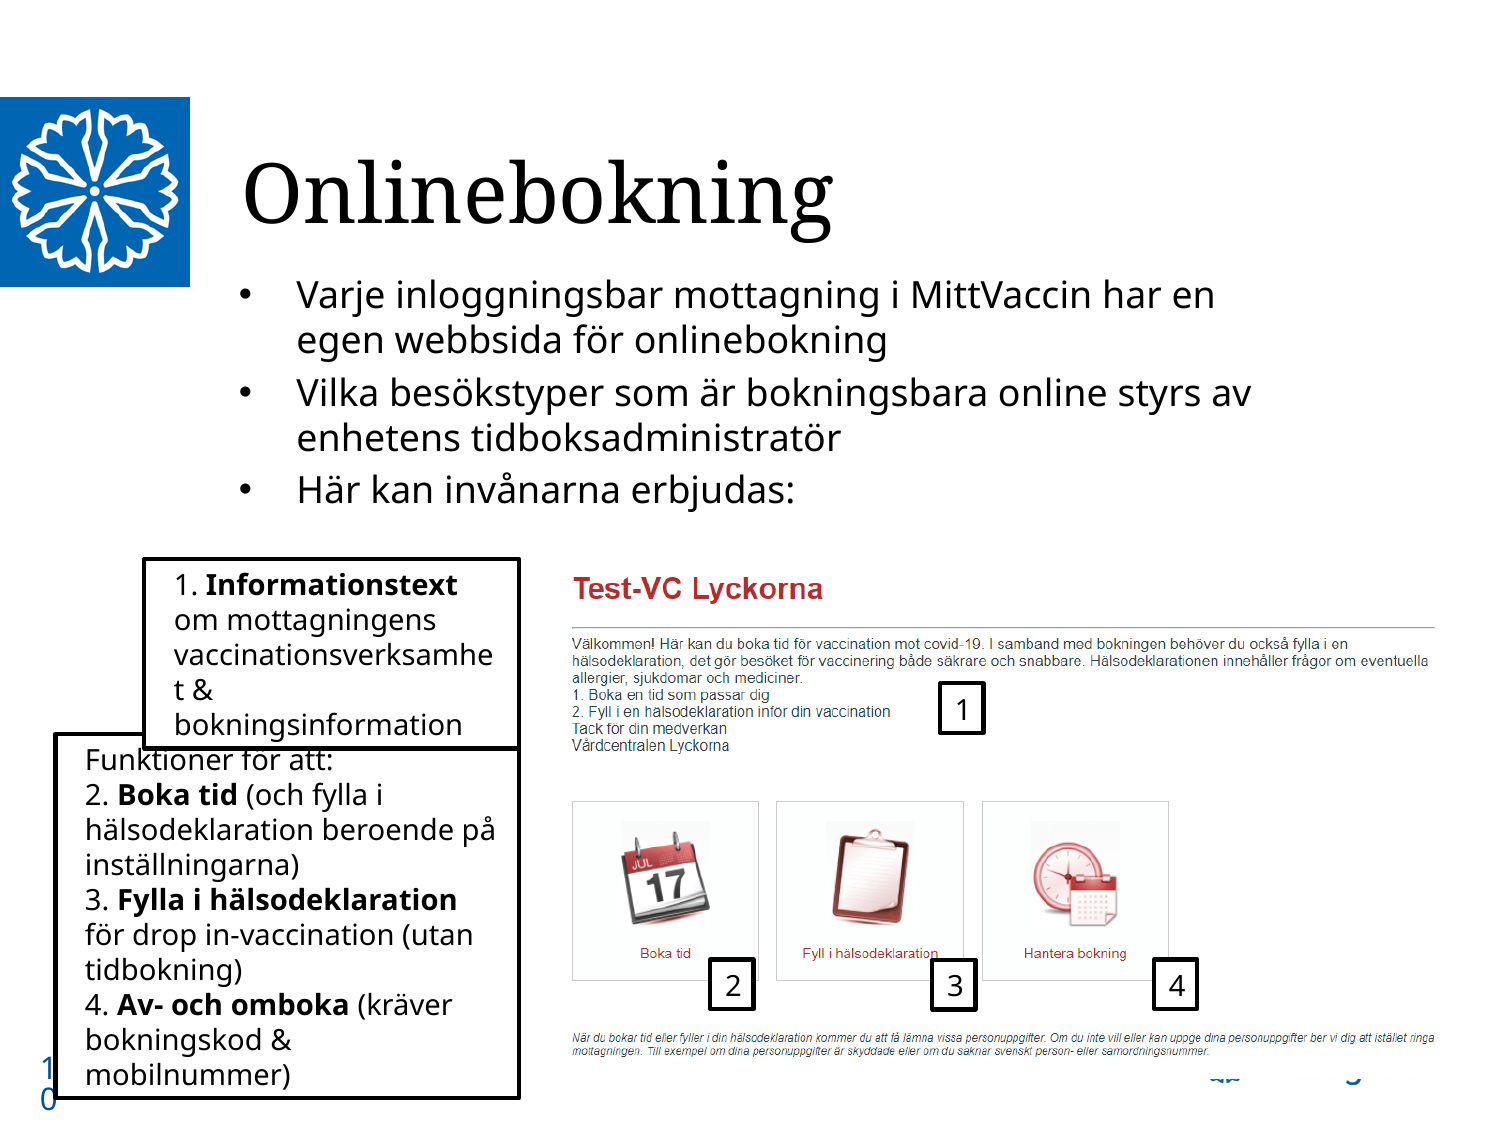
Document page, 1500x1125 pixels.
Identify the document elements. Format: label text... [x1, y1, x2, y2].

text_box 1. Informationstext om mottagningens vaccinationsverksamhet & bokningsinformation [142, 557, 521, 751]
slide_number 110 [25, 1038, 53, 1099]
list Varje inloggningsbar mottagning i MittVaccin har en egen webbsida för onlinebokning Vilka besökstyper som är bokningsbara online styrs av enhetens tidboksadministratör Här kan invånarna erbjudas: [209, 263, 1298, 855]
text_box Funktioner för att: 2. Boka tid (och fylla i hälsodeklaration beroende på inställningarna) 3. Fylla i hälsodeklaration för drop in-vaccination (utan tidbokning) 4. Av- och omboka (kräver bokningskod & mobilnummer) [53, 732, 521, 1100]
picture [0, 0, 1500, 1125]
title Onlinebokning [226, 86, 1392, 294]
